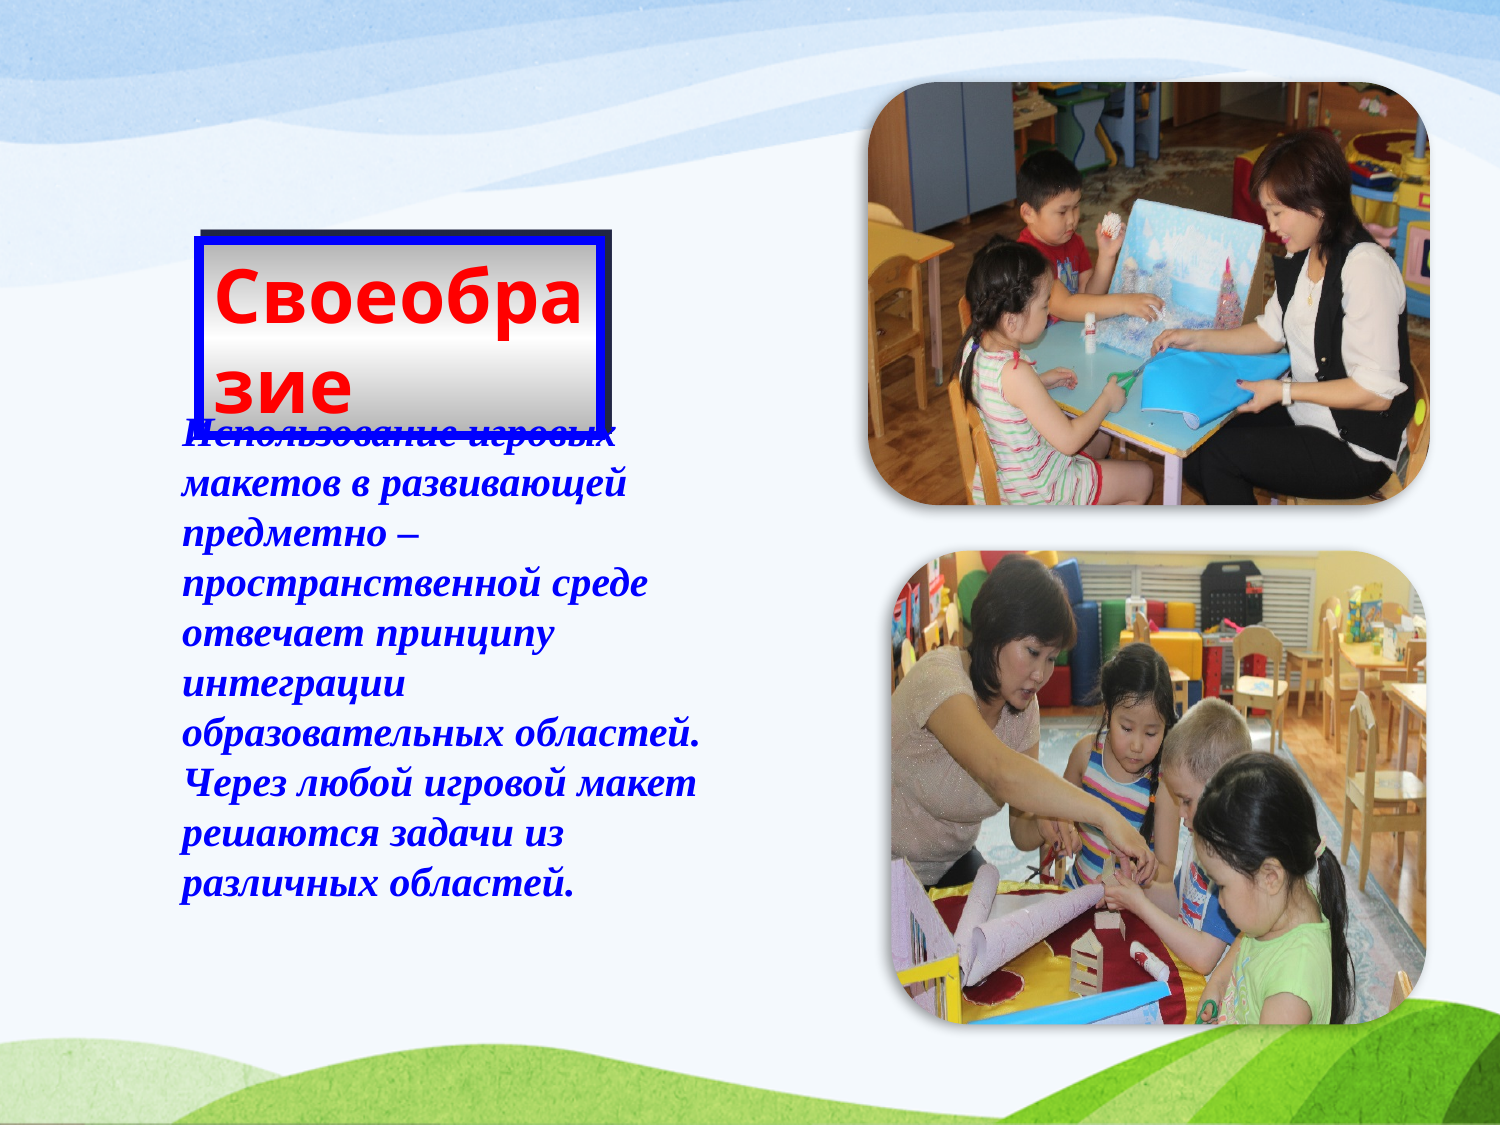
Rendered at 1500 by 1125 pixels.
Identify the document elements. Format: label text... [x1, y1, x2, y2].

picture [0, 0, 1500, 1125]
text_box Своеобразие [198, 240, 601, 397]
text_box Использование игровых макетов в развивающей предметно – пространственной среде отвечает принципу интеграции образовательных областей. Через любой игровой макет решаются задачи из различных областей. [167, 397, 735, 912]
